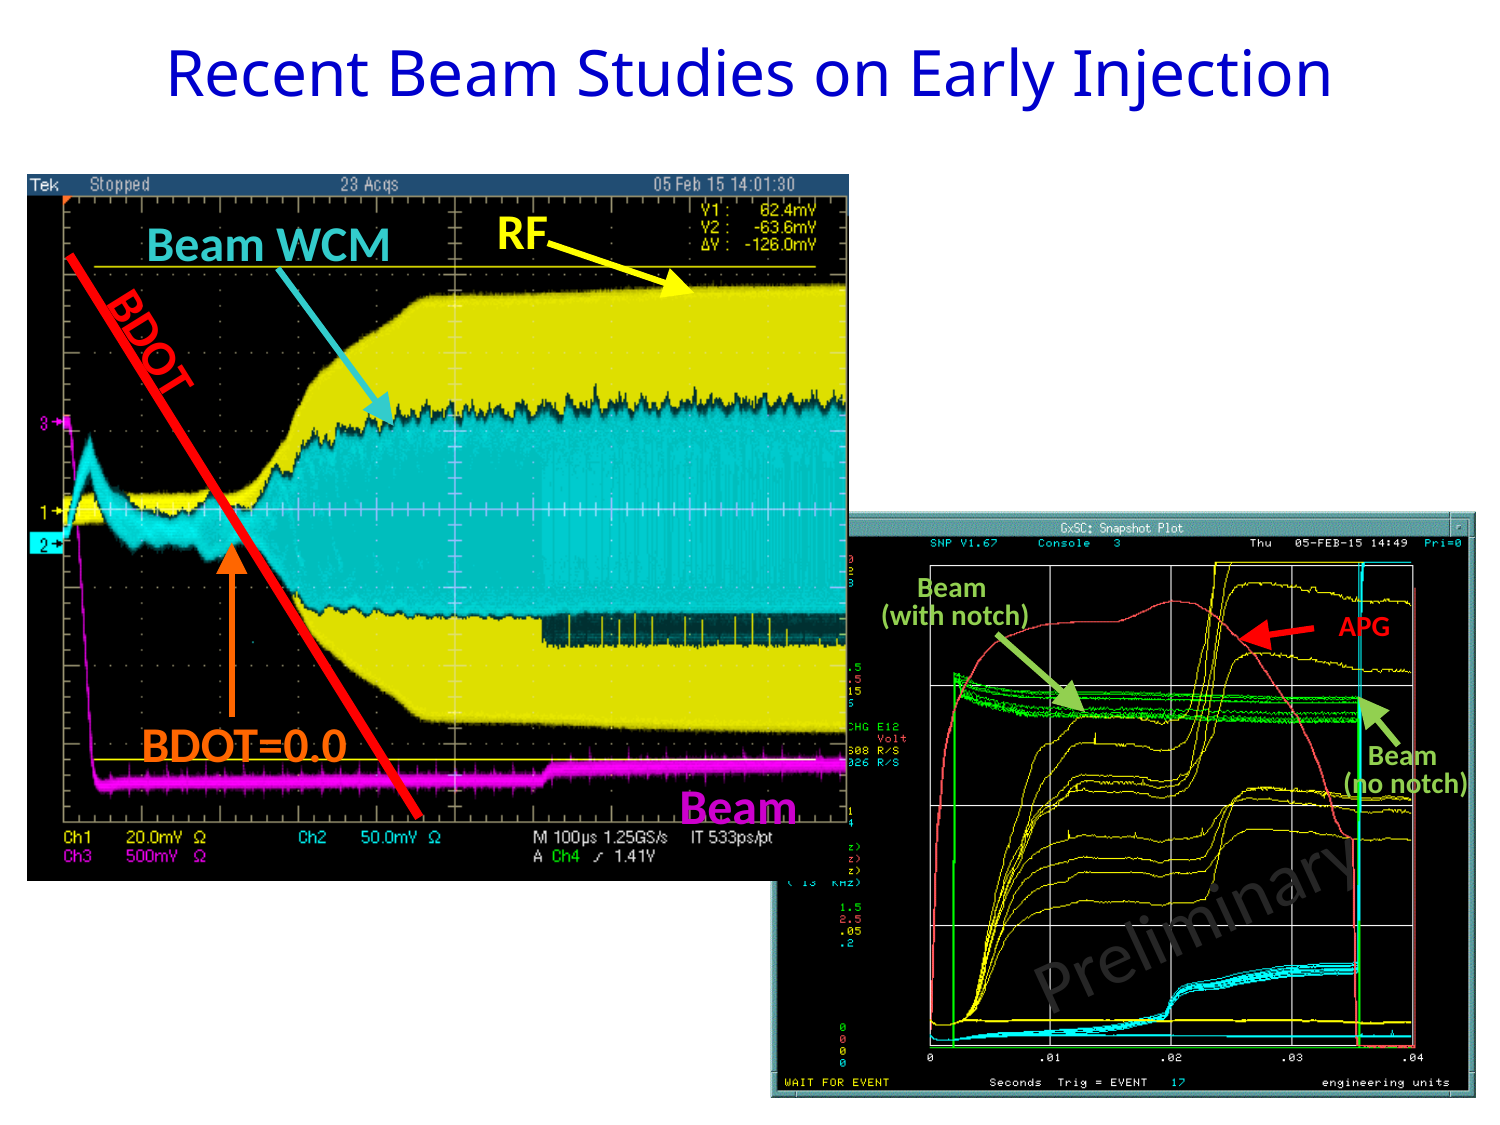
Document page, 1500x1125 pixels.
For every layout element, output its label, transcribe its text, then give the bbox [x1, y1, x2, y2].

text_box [769, 511, 1485, 1098]
title Recent Beam Studies on Early Injection [75, 24, 1425, 118]
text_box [27, 174, 849, 881]
